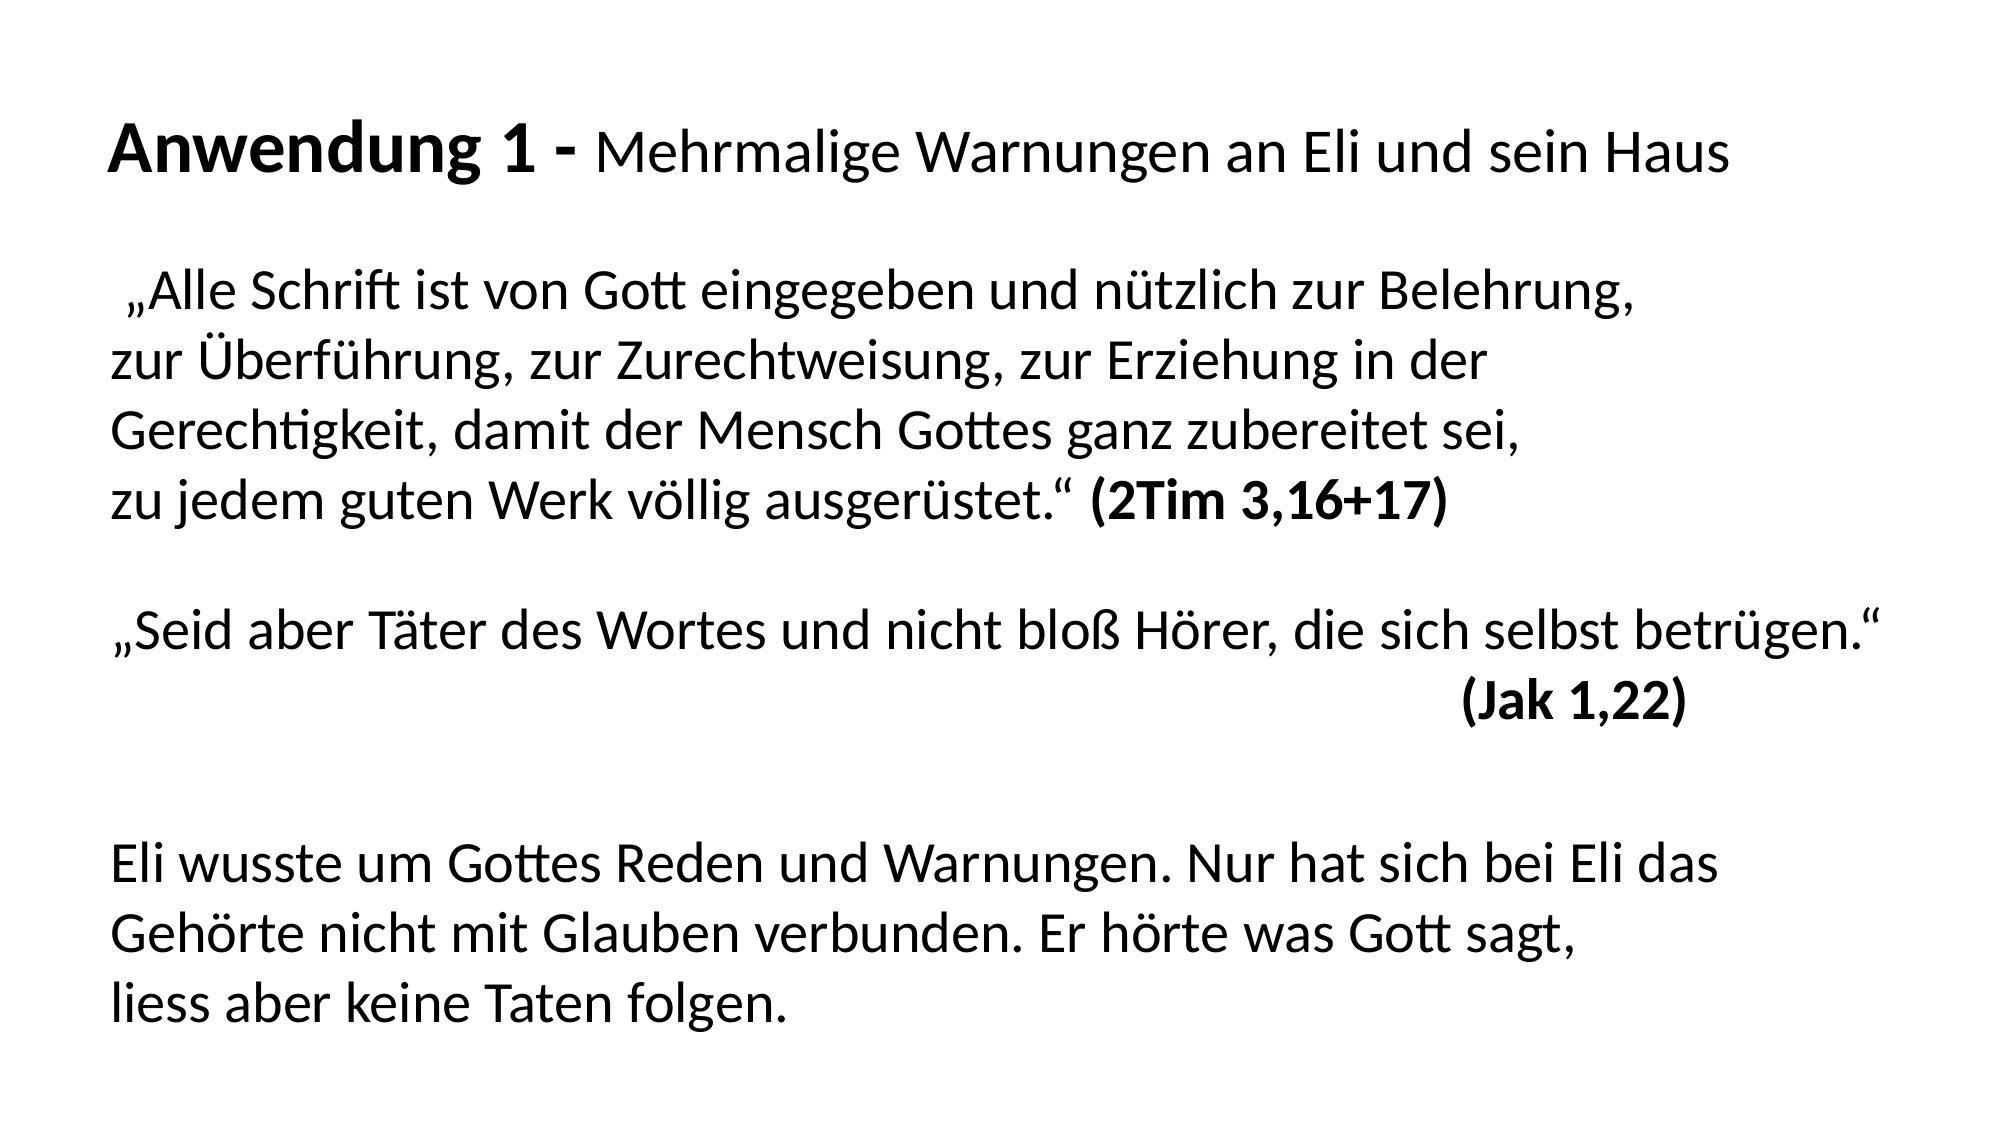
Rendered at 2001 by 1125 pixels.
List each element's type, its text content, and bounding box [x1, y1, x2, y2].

text_box Anwendung 1 - Mehrmalige Warnungen an Eli und sein Haus [92, 89, 1748, 195]
text_box Eli wusste um Gottes Reden und Warnungen. Nur hat sich bei Eli das Gehörte nicht mit Glauben verbunden. Er hörte was Gott sagt, liess aber keine Taten folgen. [95, 816, 1748, 1042]
text_box „Alle Schrift ist von Gott eingegeben und nützlich zur Belehrung, zur Überführung, zur Zurechtweisung, zur Erziehung in der Gerechtigkeit, damit der Mensch Gottes ganz zubereitet sei, zu jedem guten Werk völlig ausgerüstet.“ (2Tim 3,16+17) [95, 243, 1665, 539]
text_box „Seid aber Täter des Wortes und nicht bloß Hörer, die sich selbst betrügen.“ (Jak 1,22) [95, 583, 1913, 739]
